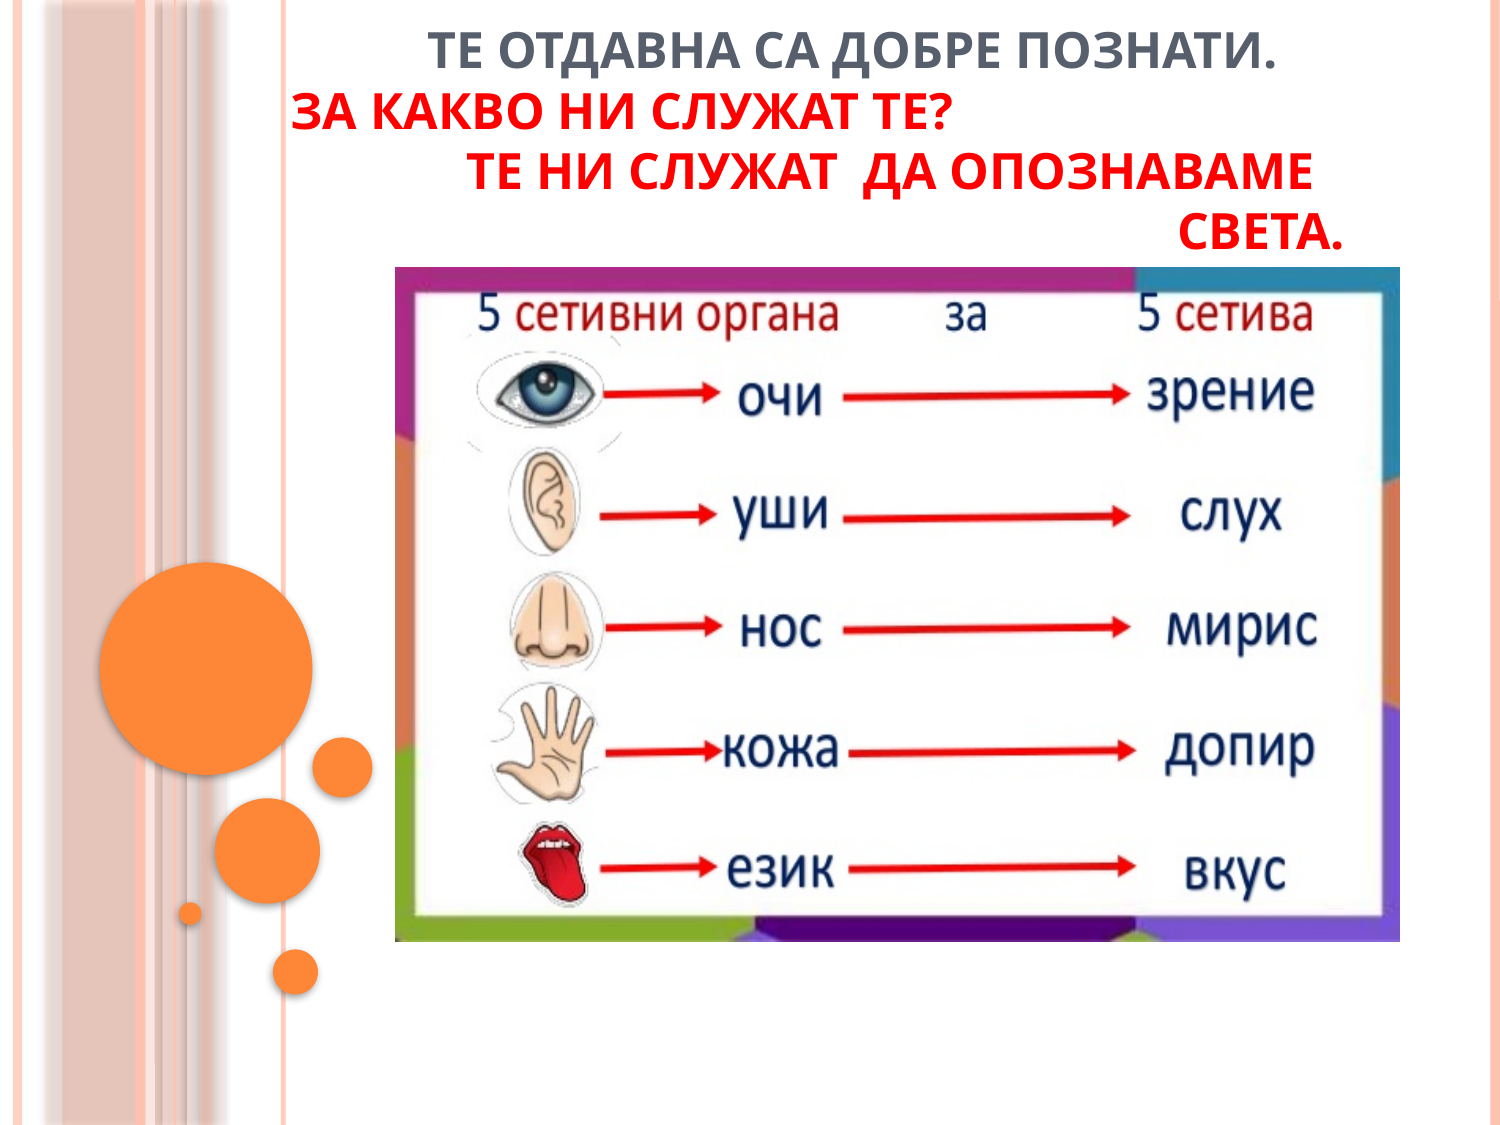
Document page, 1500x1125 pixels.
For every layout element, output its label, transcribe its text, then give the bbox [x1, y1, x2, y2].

title Те отдавна са добре познати. За какво ни служат те? Те ни служат да опознаваме света. [112, 54, 1388, 268]
picture [394, 266, 1401, 943]
